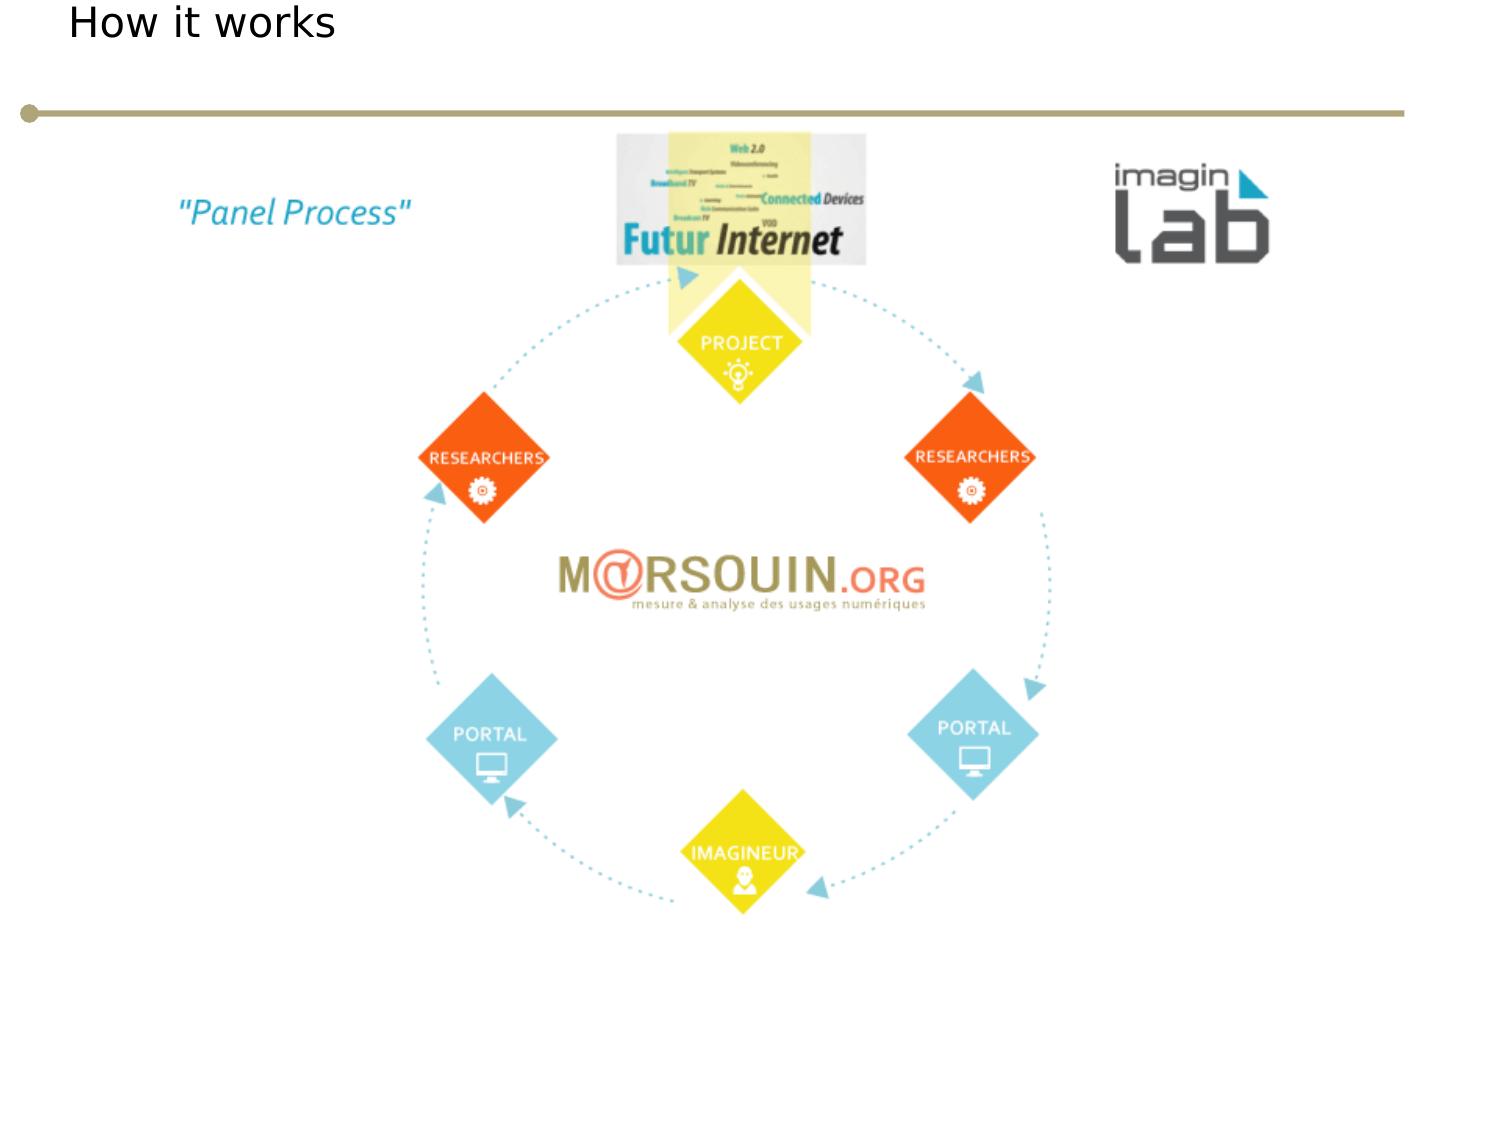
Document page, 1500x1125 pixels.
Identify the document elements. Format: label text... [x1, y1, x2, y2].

picture [91, 128, 1408, 1059]
title How it works [52, 0, 1379, 42]
